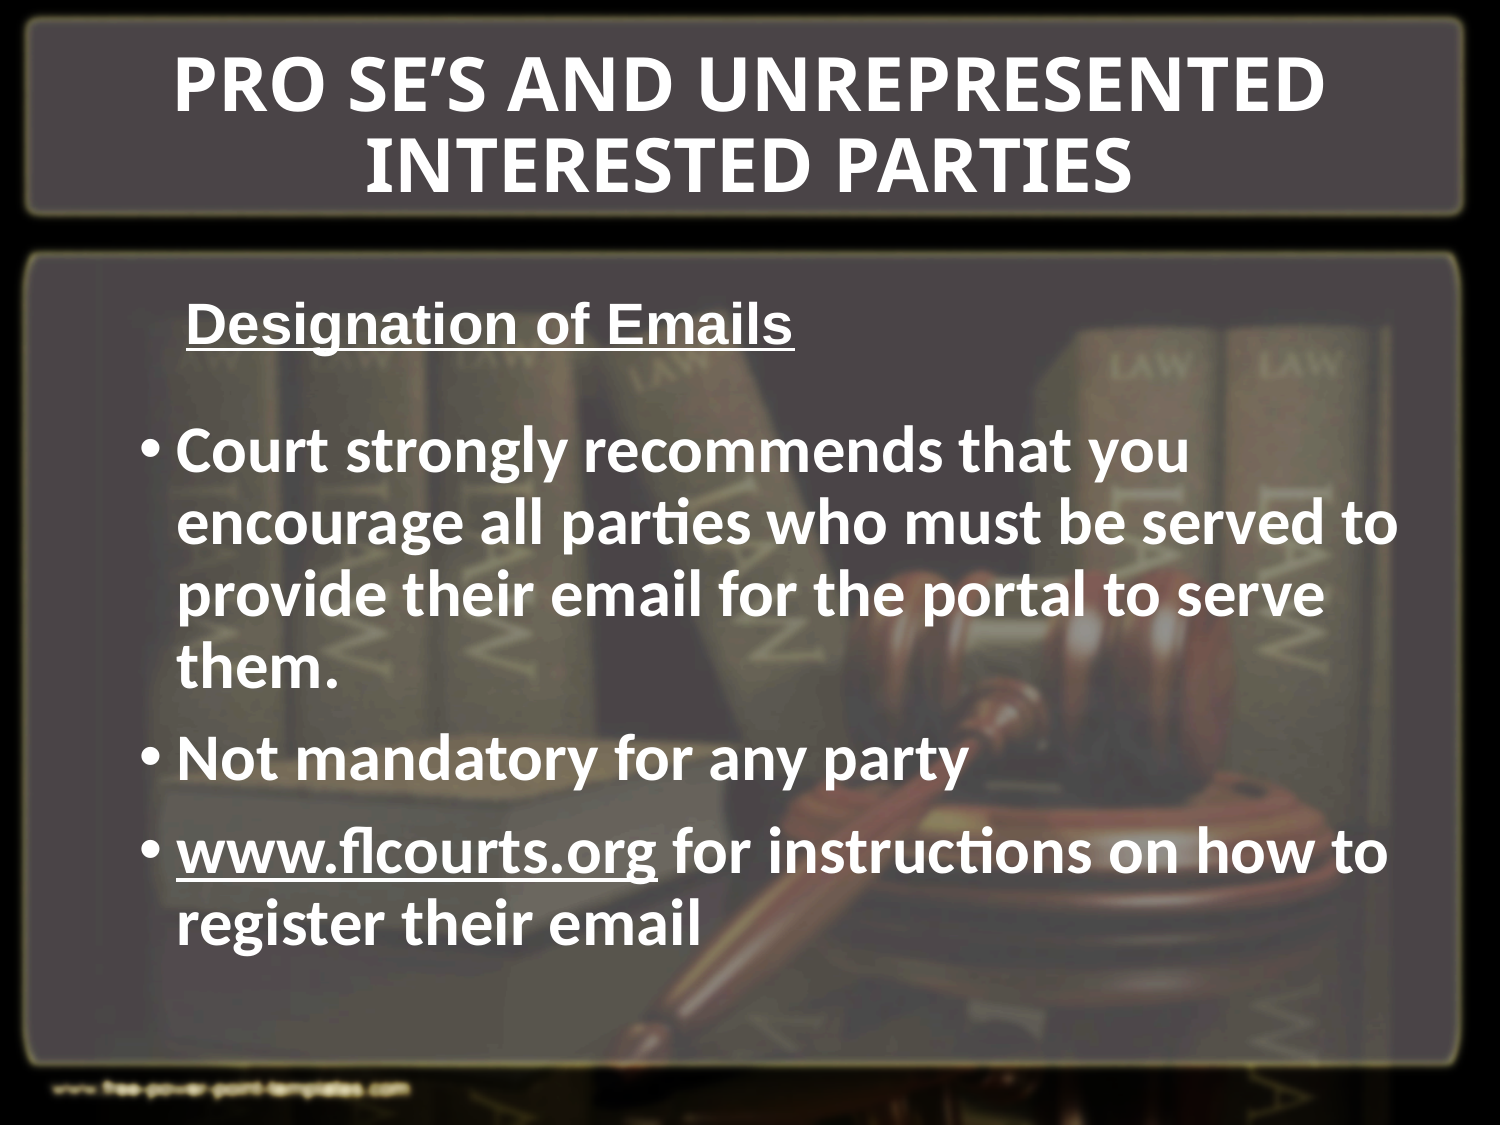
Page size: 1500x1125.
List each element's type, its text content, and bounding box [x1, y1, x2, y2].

list Court strongly recommends that you encourage all parties who must be served to provide their email for the portal to serve them. Not mandatory for any party www.flcourts.org for instructions on how to register their email [123, 407, 1447, 1024]
text_box Designation of Emails [171, 278, 1069, 364]
picture [0, 0, 1500, 1125]
title PRO SE’S AND UNREPRESENTED INTERESTED PARTIES [103, 19, 1397, 237]
